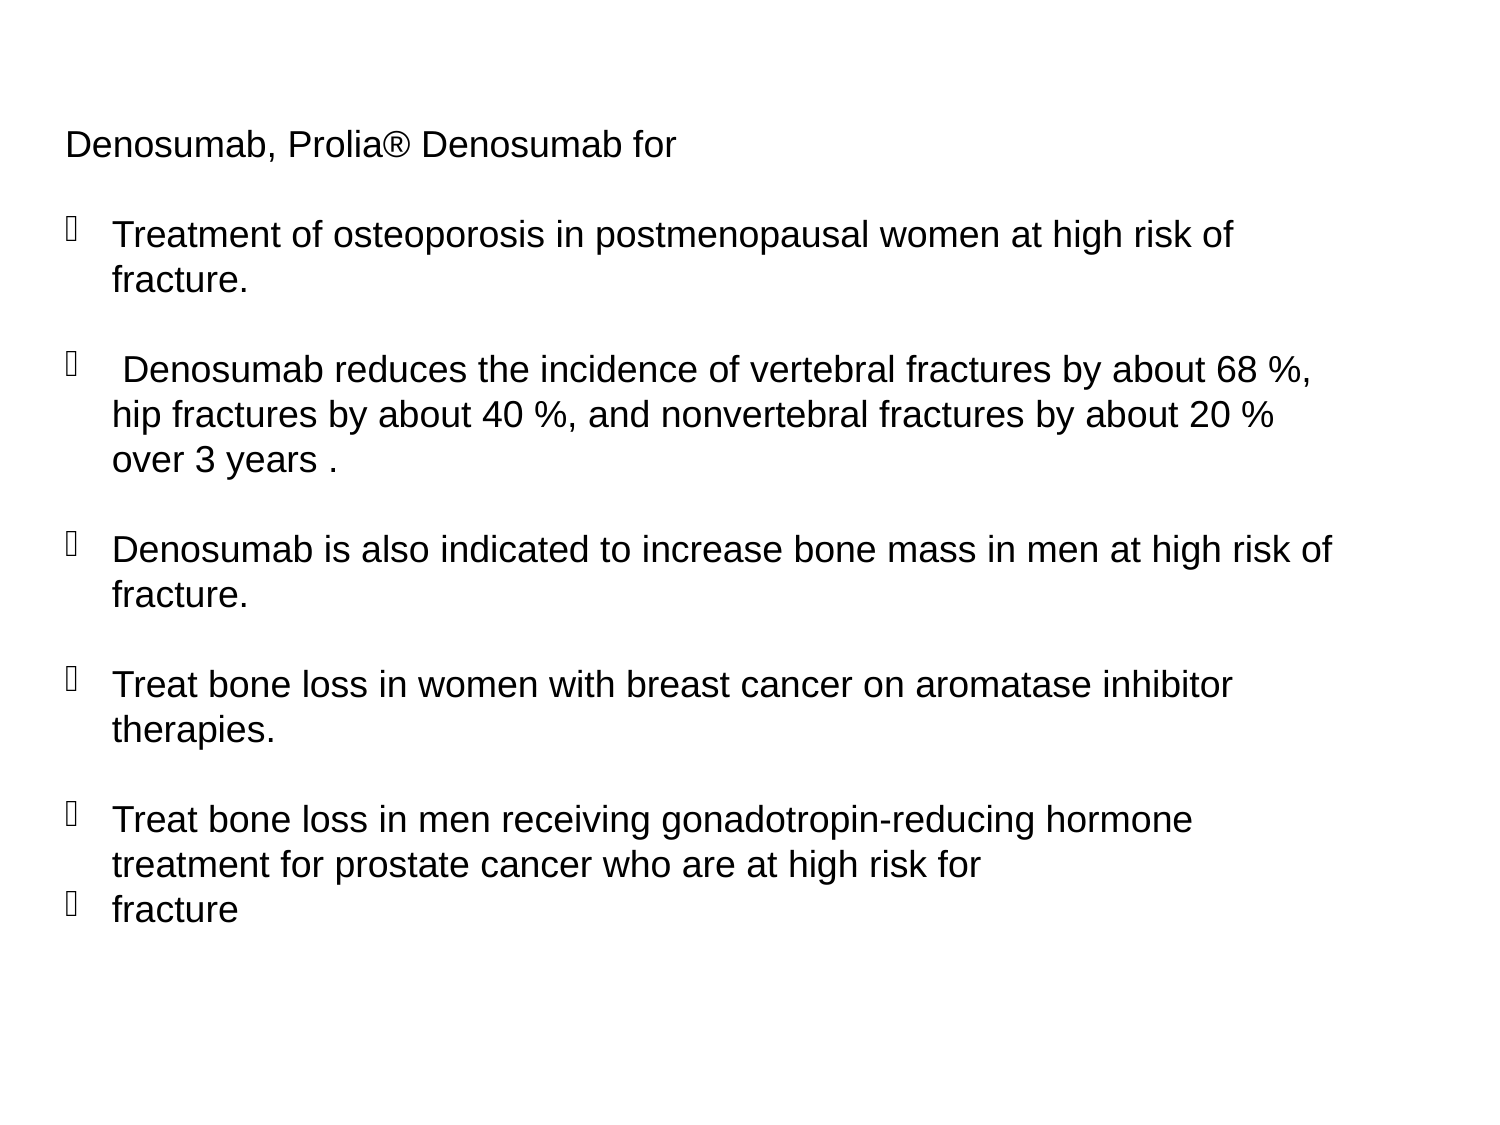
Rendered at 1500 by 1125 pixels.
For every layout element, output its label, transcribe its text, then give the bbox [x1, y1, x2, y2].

text_box Denosumab, Prolia® Denosumab for Treatment of osteoporosis in postmenopausal women at high risk of fracture. Denosumab reduces the incidence of vertebral fractures by about 68 %, hip fractures by about 40 %, and nonvertebral fractures by about 20 % over 3 years . Denosumab is also indicated to increase bone mass in men at high risk of fracture. Treat bone loss in women with breast cancer on aromatase inhibitor therapies. Treat bone loss in men receiving gonadotropin-reducing hormone treatment for prostate cancer who are at high risk for fracture [50, 112, 1350, 938]
